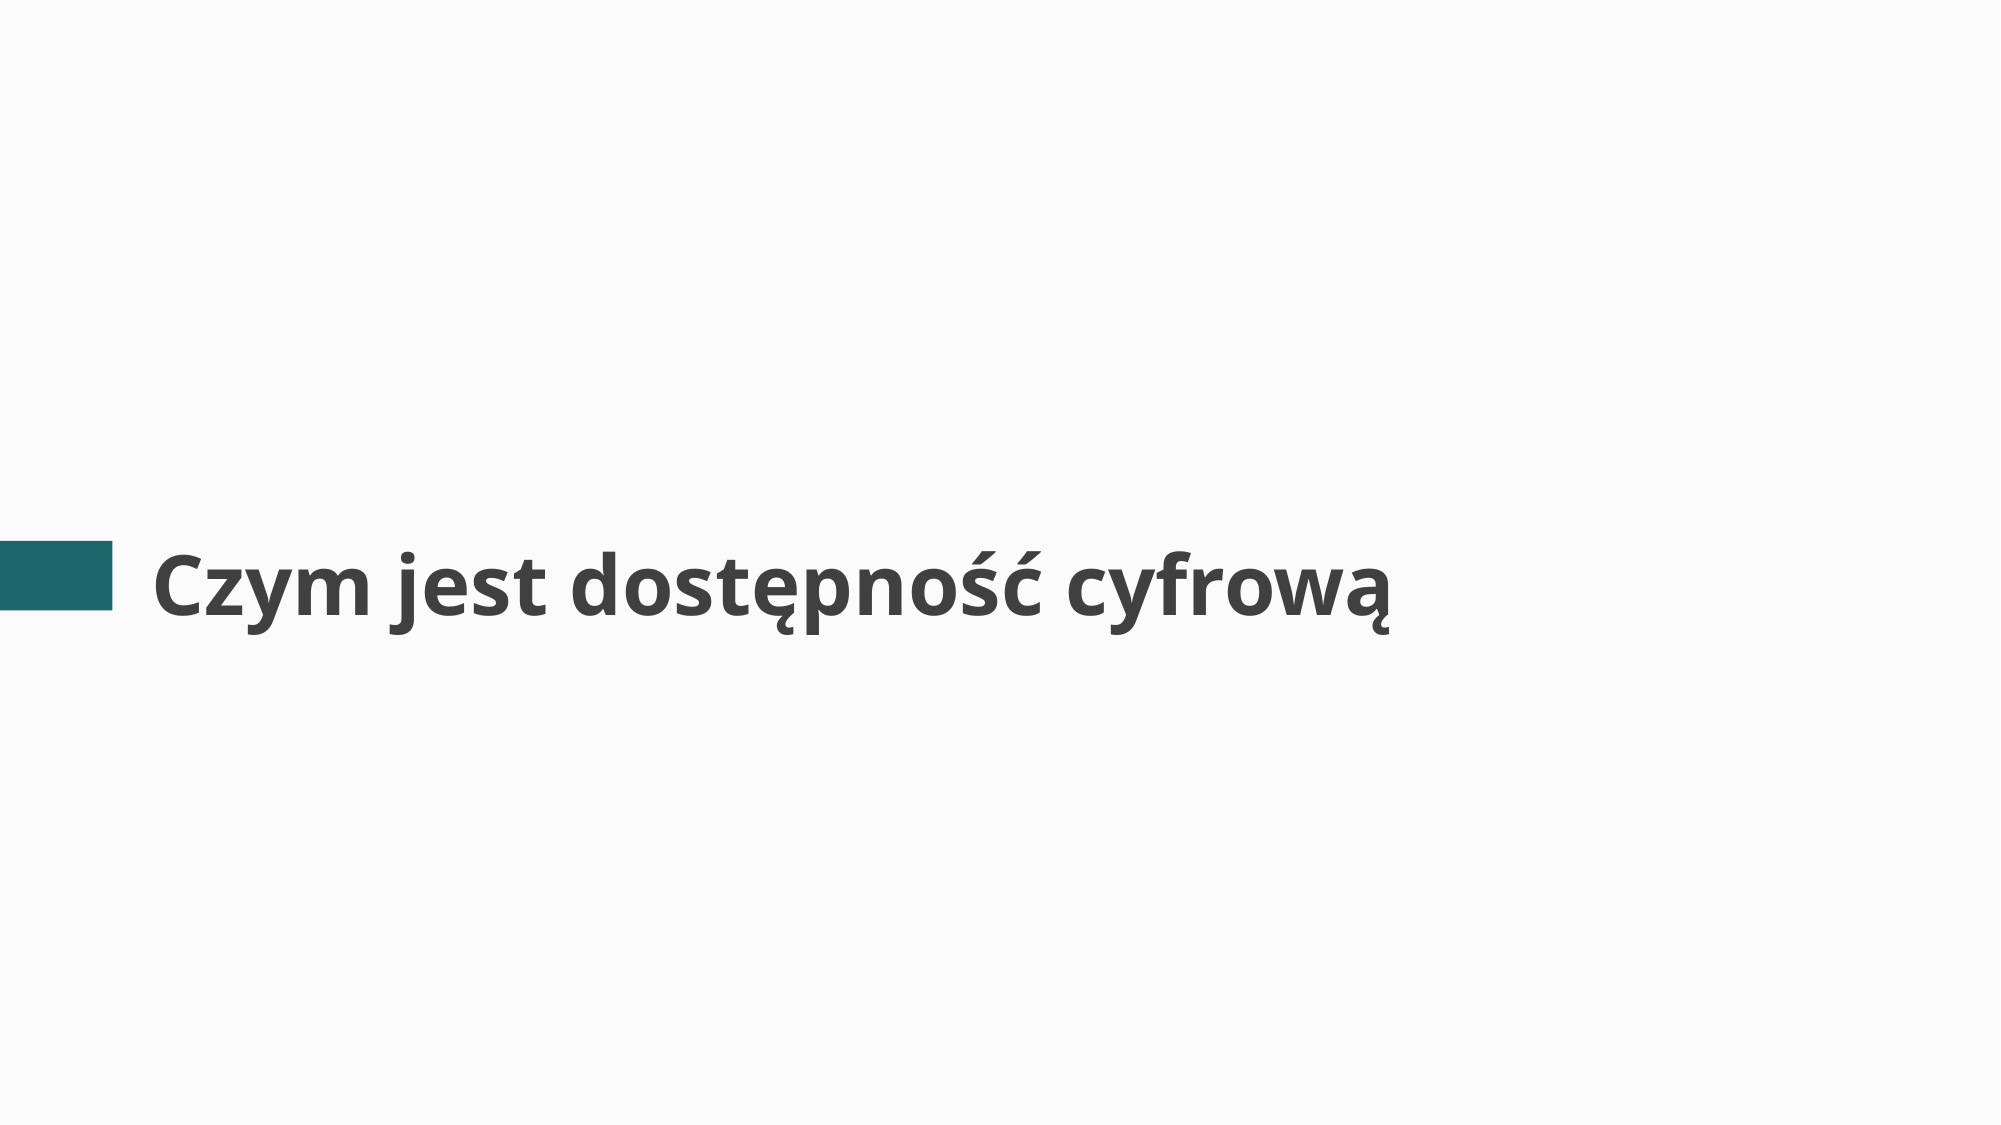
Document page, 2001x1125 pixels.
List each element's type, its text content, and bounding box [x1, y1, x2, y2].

title Czym jest dostępność cyfrową [136, 514, 1862, 882]
